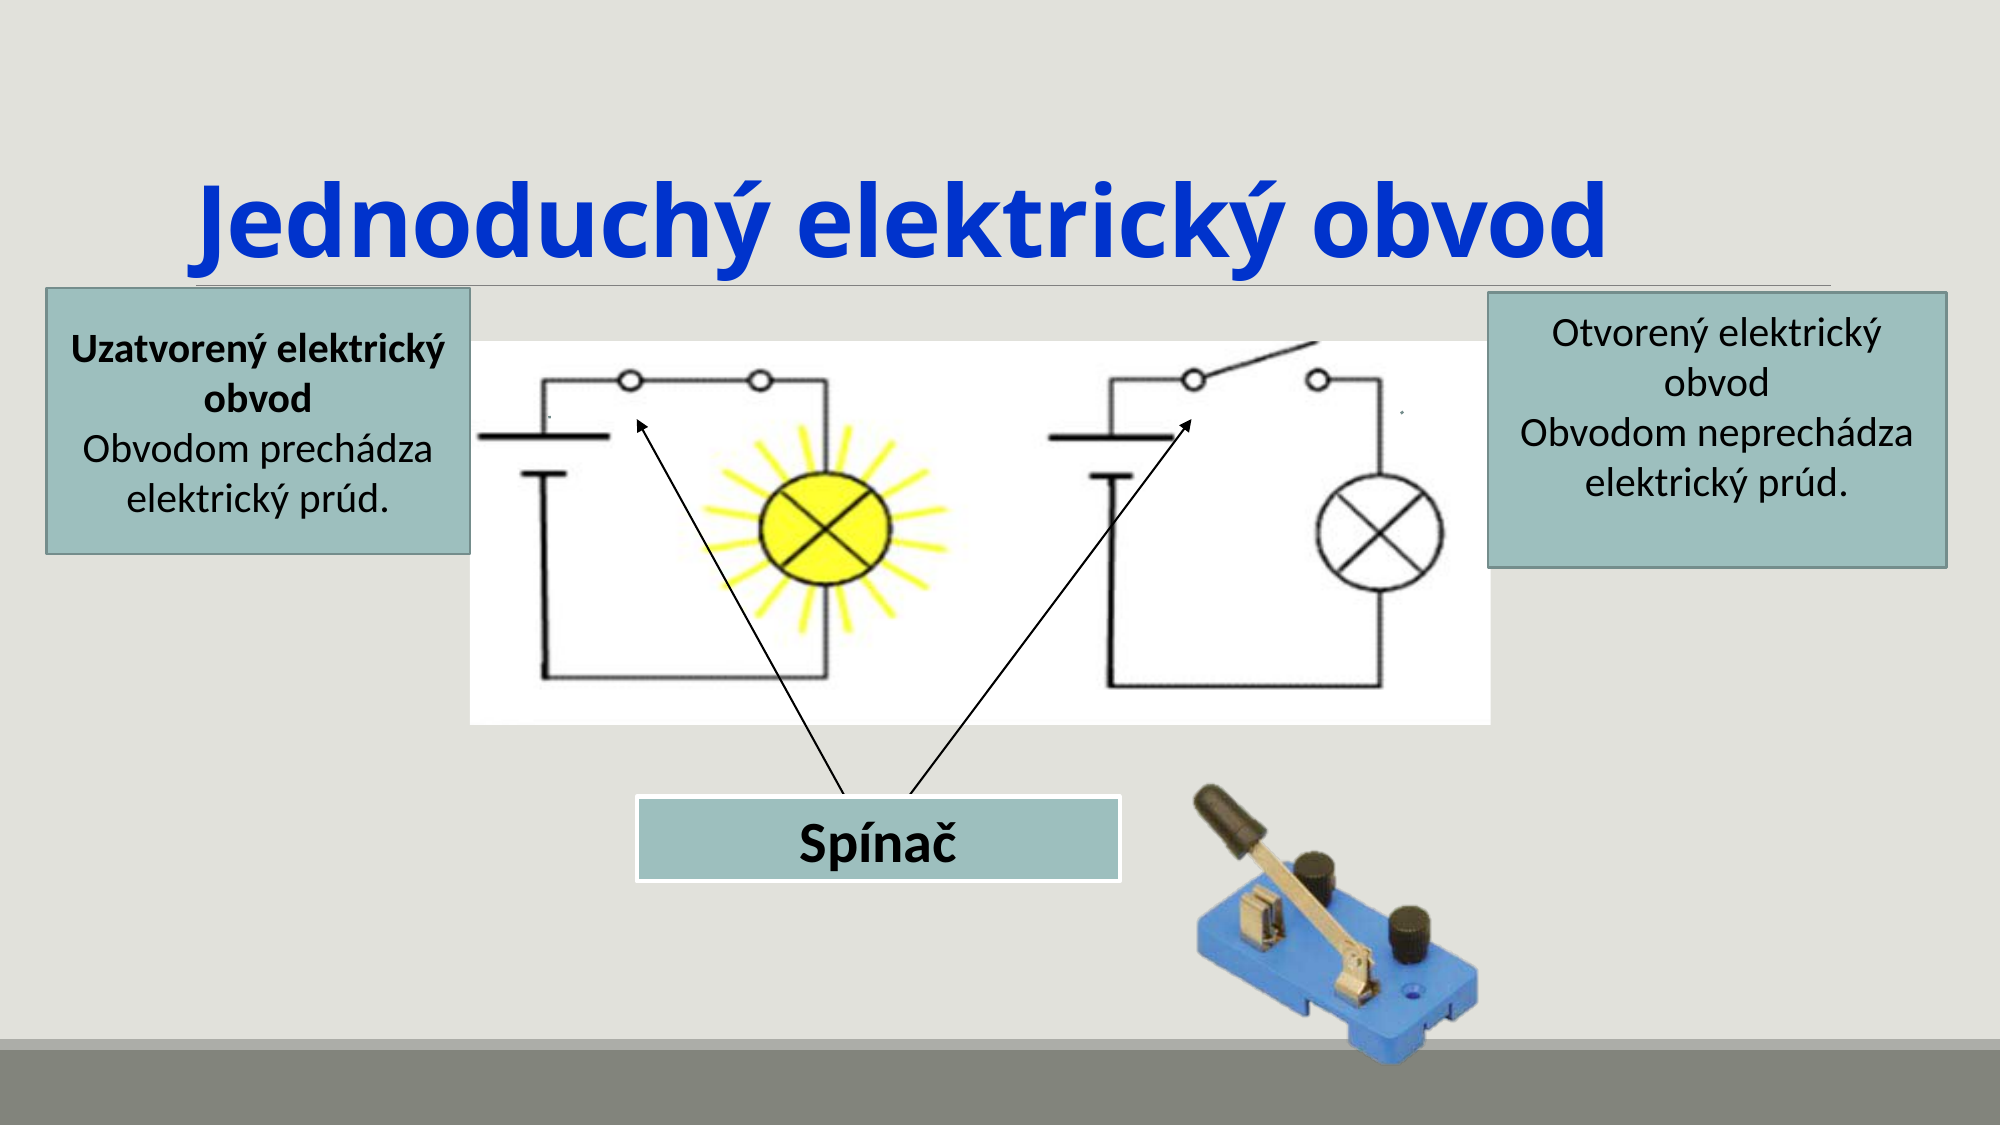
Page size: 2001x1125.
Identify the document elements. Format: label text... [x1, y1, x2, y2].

picture [1119, 772, 1556, 1085]
title Jednoduchý elektrický obvod [180, 47, 1830, 285]
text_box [901, 418, 1193, 806]
text_box Otvorený elektrický obvod Obvodom neprechádza elektrický prúd. [1487, 291, 1948, 569]
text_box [636, 418, 851, 806]
text_box Uzatvorený elektrický obvod Obvodom prechádza elektrický prúd. [45, 287, 471, 555]
picture [469, 341, 1492, 725]
text_box Spínač [635, 794, 1116, 883]
